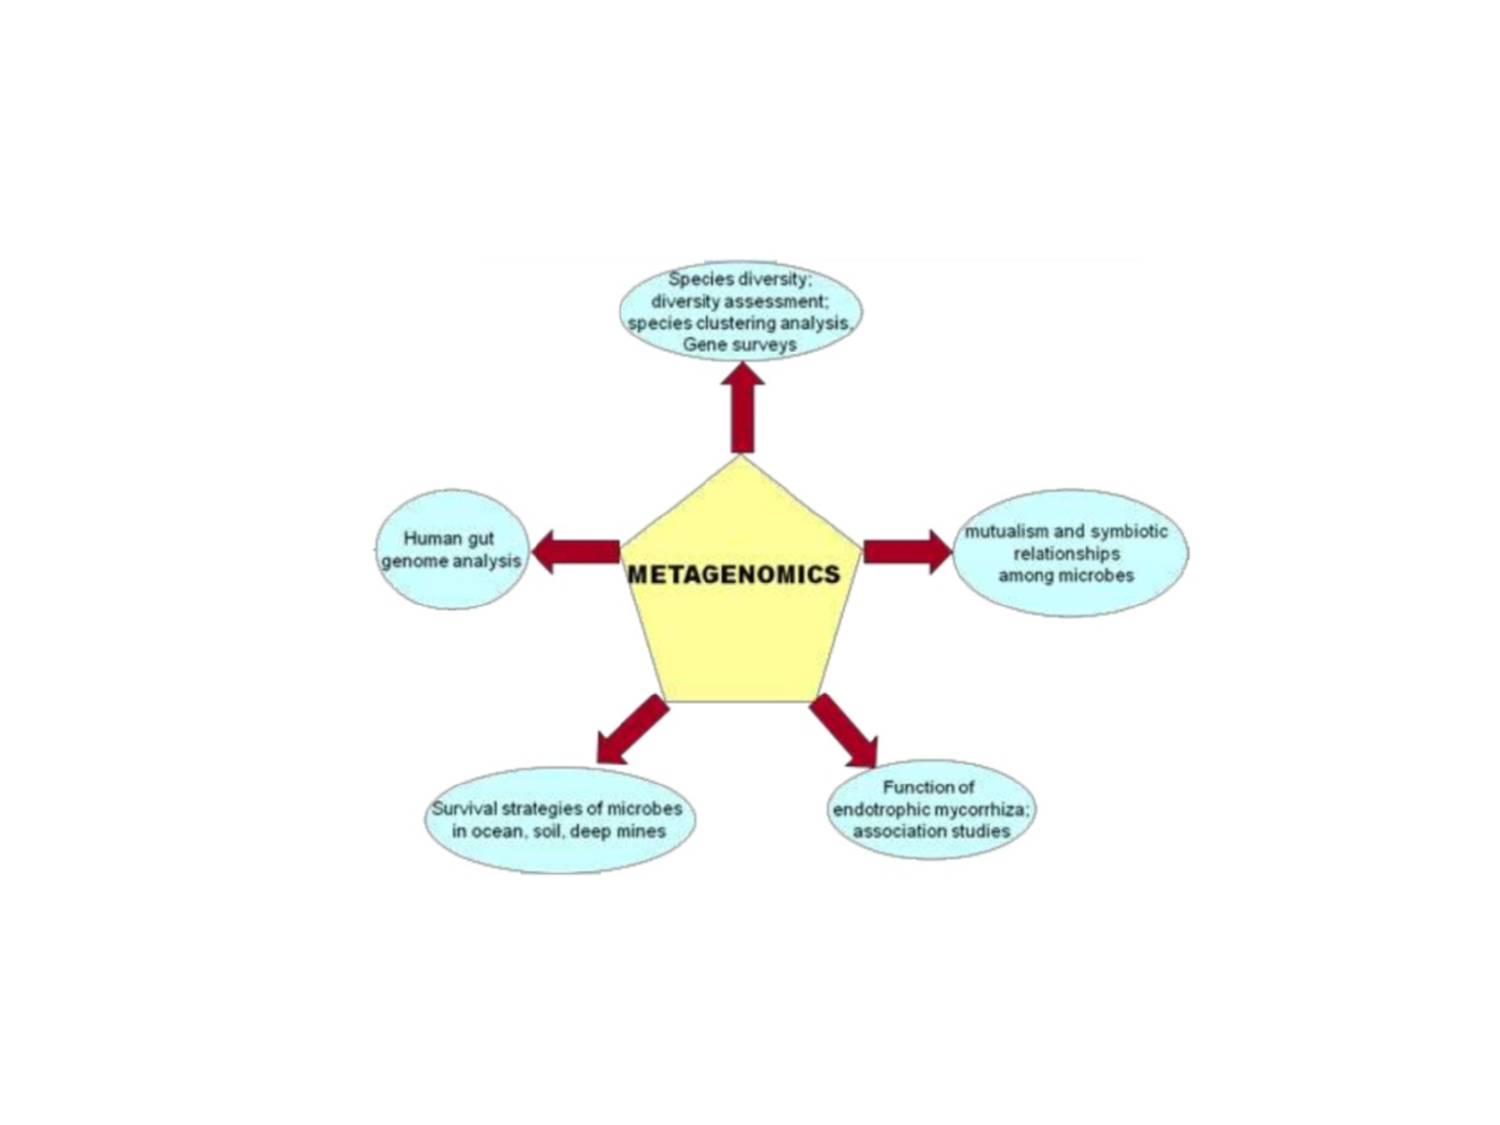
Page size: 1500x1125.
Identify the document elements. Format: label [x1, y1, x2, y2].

list [212, 231, 1446, 899]
